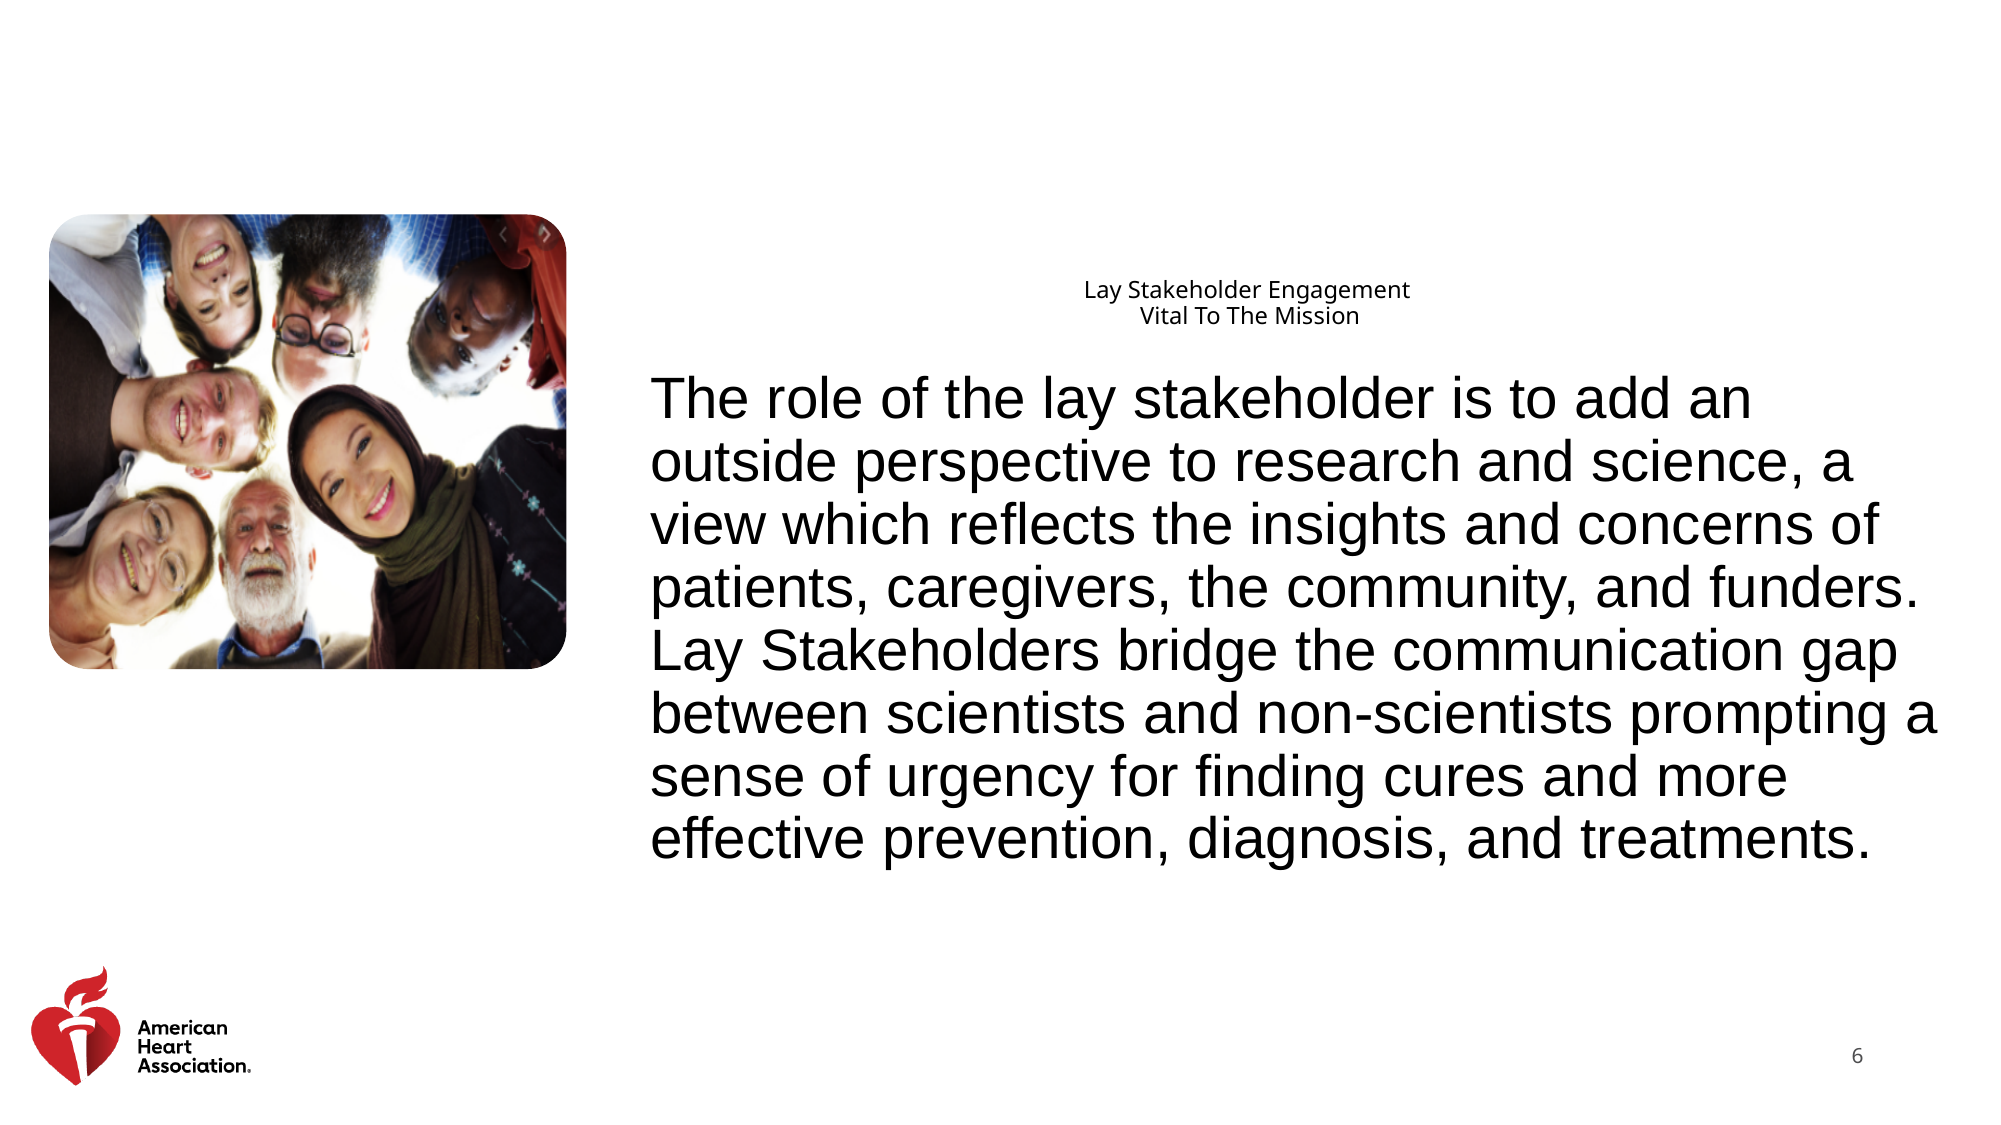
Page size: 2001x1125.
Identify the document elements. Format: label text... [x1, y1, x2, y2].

picture [31, 966, 251, 1086]
title Lay Stakeholder Engagement Vital To The Mission [589, 270, 1912, 356]
picture [49, 214, 567, 670]
list The role of the lay stakeholder is to add an outside perspective to research and science, a view which reflects the insights and concerns of patients, caregivers, the community, and funders. Lay Stakeholders bridge the communication gap between scientists and non-scientists prompting a sense of urgency for finding cures and more effective prevention, diagnosis, and treatments. [635, 361, 1957, 977]
